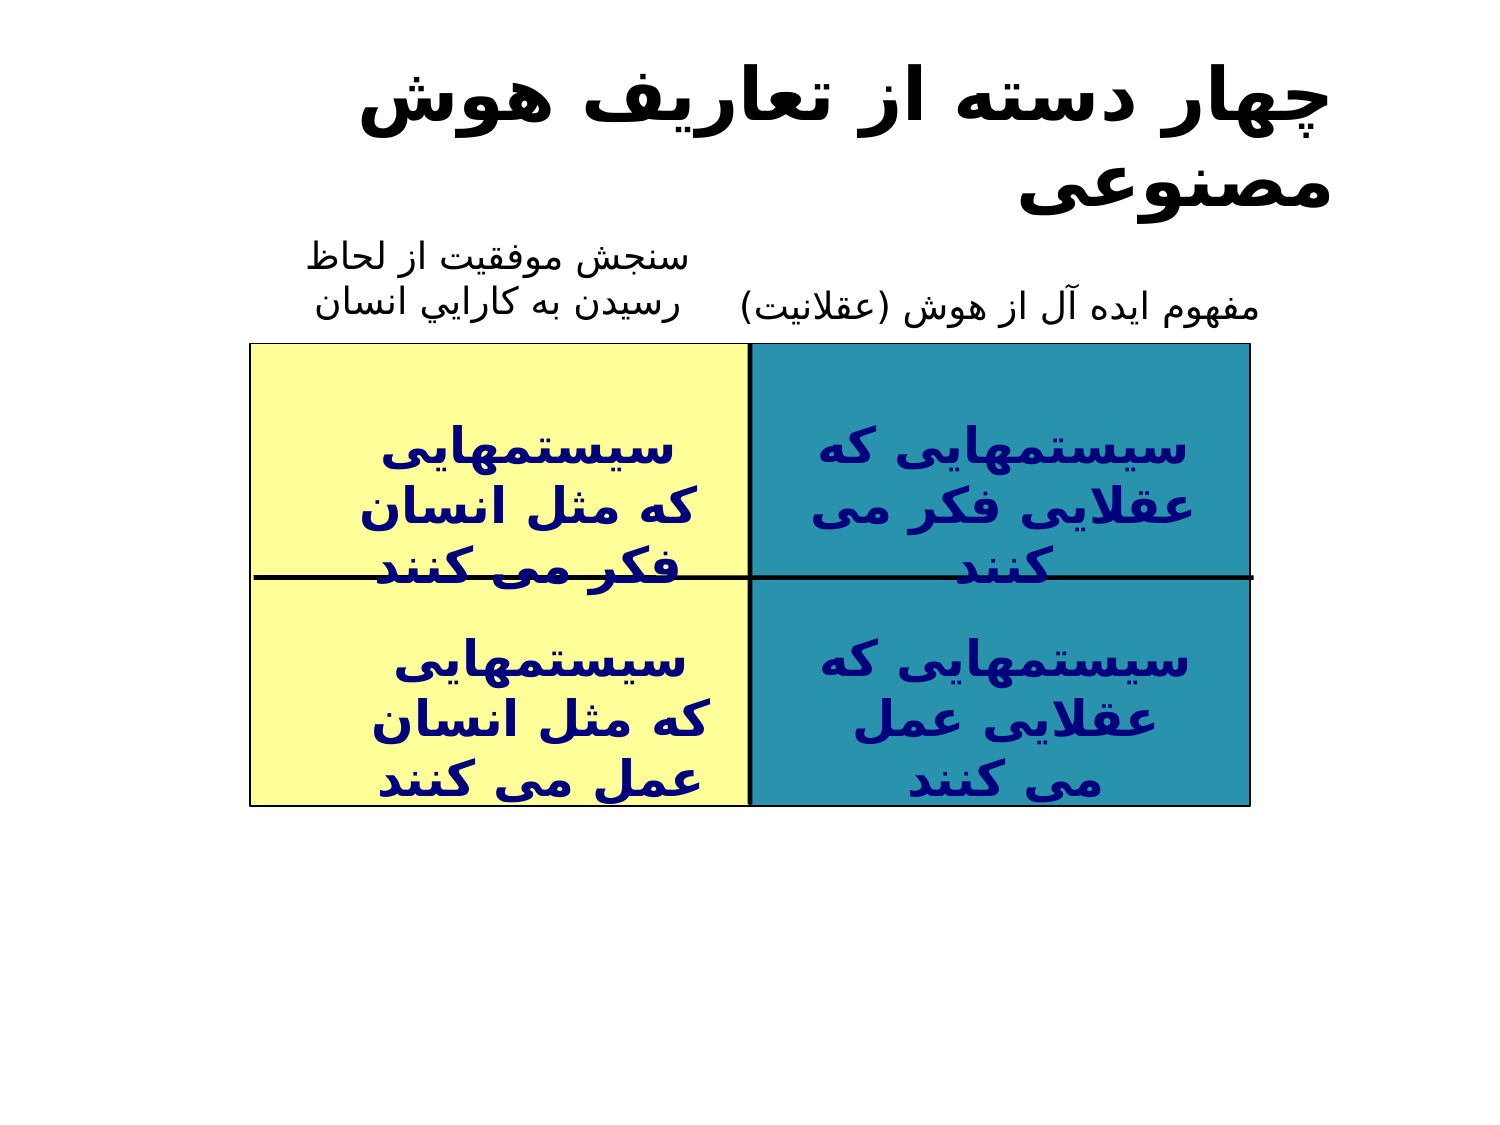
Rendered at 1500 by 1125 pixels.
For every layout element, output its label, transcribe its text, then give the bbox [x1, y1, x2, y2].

text_box سیستمهایی که مثل انسان فکر می کنند [341, 406, 717, 601]
text_box مفهوم ايده آل از هوش (عقلانيت) [724, 274, 1277, 335]
text_box سیستمهایی که مثل انسان عمل می کنند [353, 618, 729, 814]
title چهار دسته از تعاریف هوش مصنوعی [0, 45, 1350, 233]
text_box [249, 343, 750, 807]
text_box سیستمهایی که عقلایی فکر می کنند [791, 406, 1217, 601]
text_box [751, 343, 1250, 577]
text_box سنجش موفقيت از لحاظ رسيدن به كارايي انسان [275, 224, 721, 330]
text_box سیستمهایی که عقلایی عمل می کنند [803, 618, 1209, 814]
text_box [750, 578, 1250, 807]
